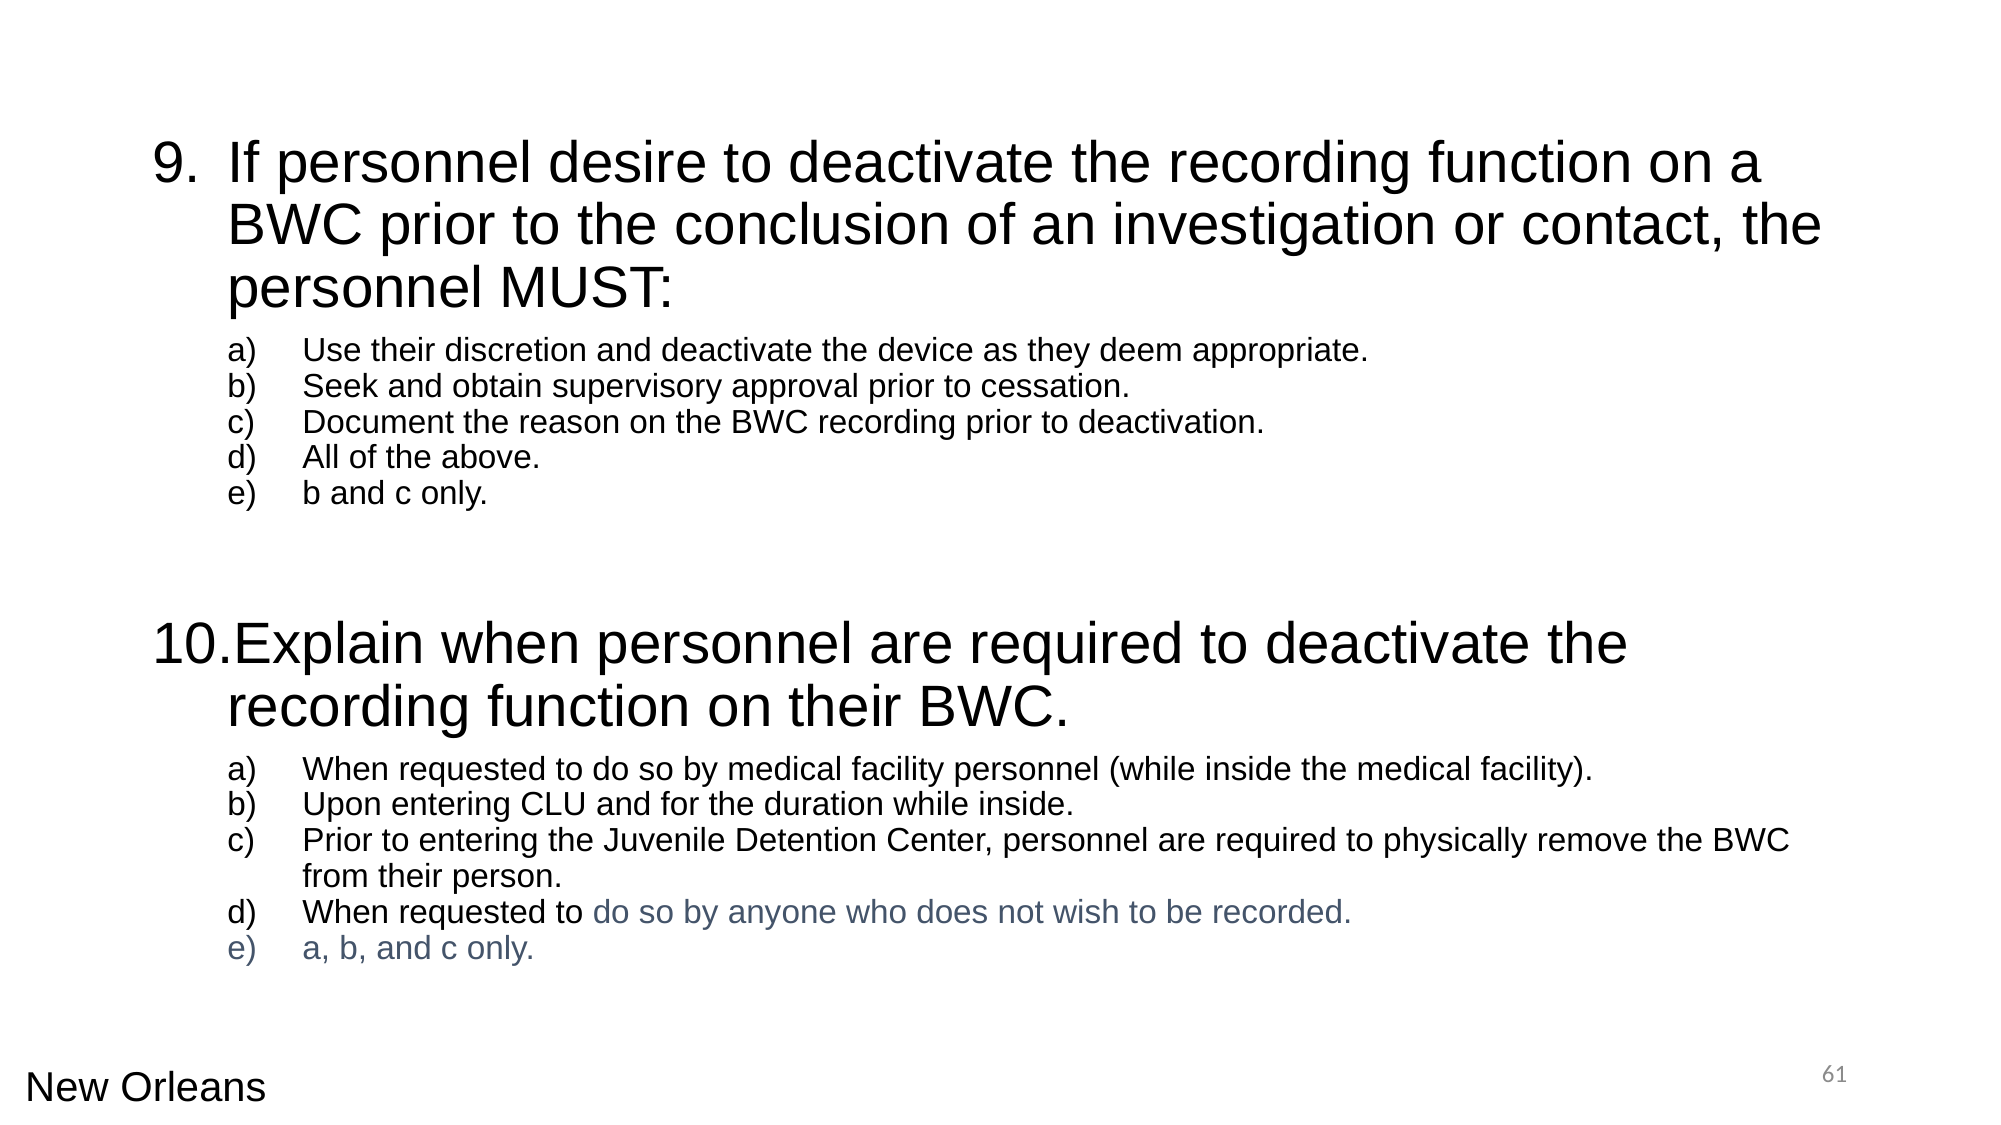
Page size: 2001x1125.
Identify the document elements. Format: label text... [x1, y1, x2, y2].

slide_number 61 [1412, 1042, 1863, 1103]
list If personnel desire to deactivate the recording function on a BWC prior to the conclusion of an investigation or contact, the personnel MUST: Use their discretion and deactivate the device as they deem appropriate. Seek and obtain supervisory approval prior to cessation. Document the reason on the BWC recording prior to deactivation. All of the above. b and c only. Explain when personnel are required to deactivate the recording function on their BWC. When requested to do so by medical facility personnel (while inside the medical facility). Upon entering CLU and for the duration while inside. Prior to entering the Juvenile Detention Center, personnel are required to physically remove the BWC from their person. When requested to do so by anyone who does not wish to be recorded. a, b, and c only. [137, 84, 1863, 1014]
text_box New Orleans [10, 1051, 282, 1117]
